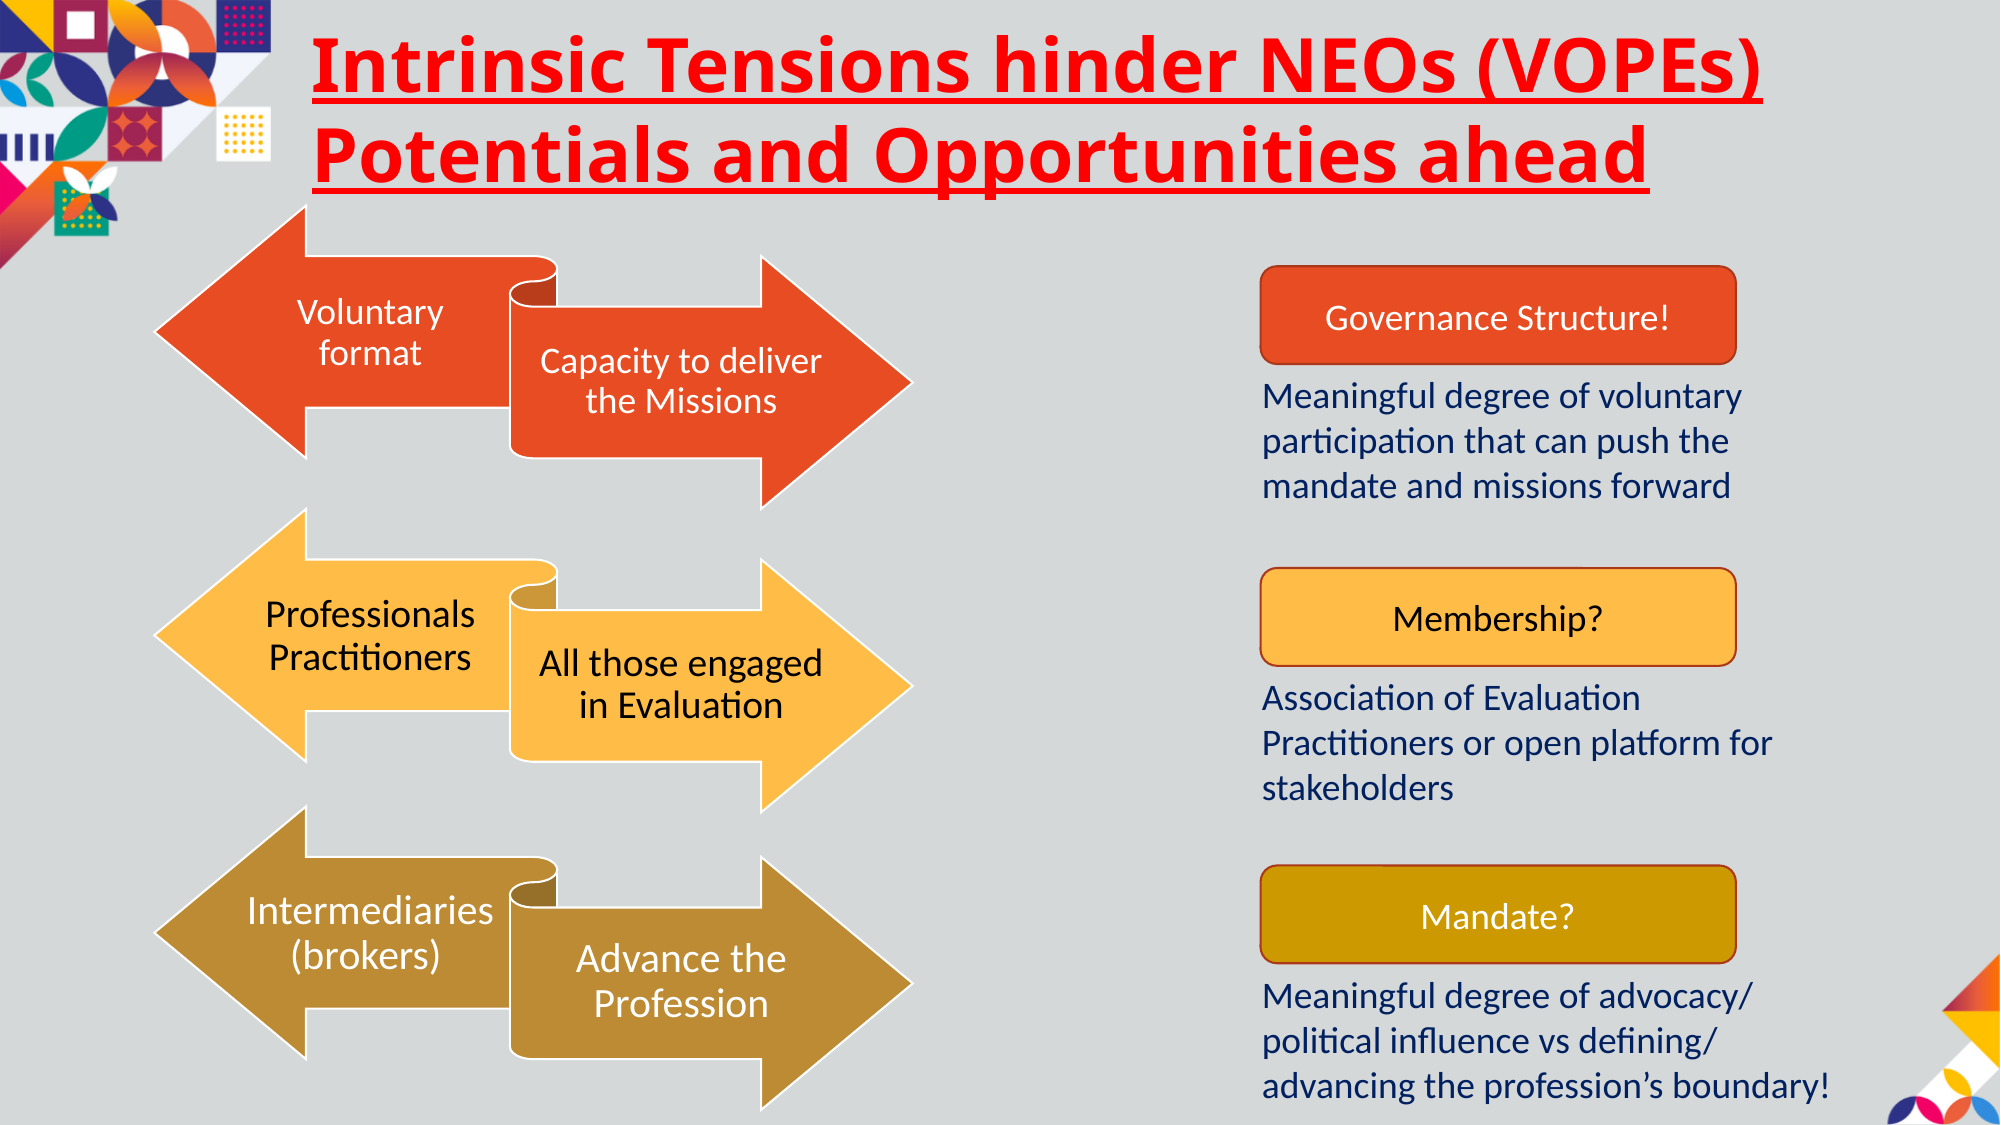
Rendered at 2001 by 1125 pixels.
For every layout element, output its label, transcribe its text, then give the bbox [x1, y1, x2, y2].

text_box Membership? [1259, 566, 1737, 665]
picture [0, 0, 2001, 205]
text_box Meaningful degree of voluntary participation that can push the mandate and missions forward [1247, 364, 1854, 514]
picture [0, 212, 2000, 1125]
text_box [0, 205, 1071, 508]
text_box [0, 806, 1071, 1110]
text_box Governance Structure! [1259, 265, 1737, 364]
text_box Association of Evaluation Practitioners or open platform for stakeholders [1247, 665, 1854, 816]
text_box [0, 508, 1071, 806]
text_box Meaningful degree of advocacy/ political influence vs defining/ advancing the profession’s boundary! [1247, 963, 1854, 1113]
text_box Mandate? [1259, 864, 1737, 963]
title Intrinsic Tensions hinder NEOs (VOPEs) Potentials and Opportunities ahead [296, 3, 2000, 212]
